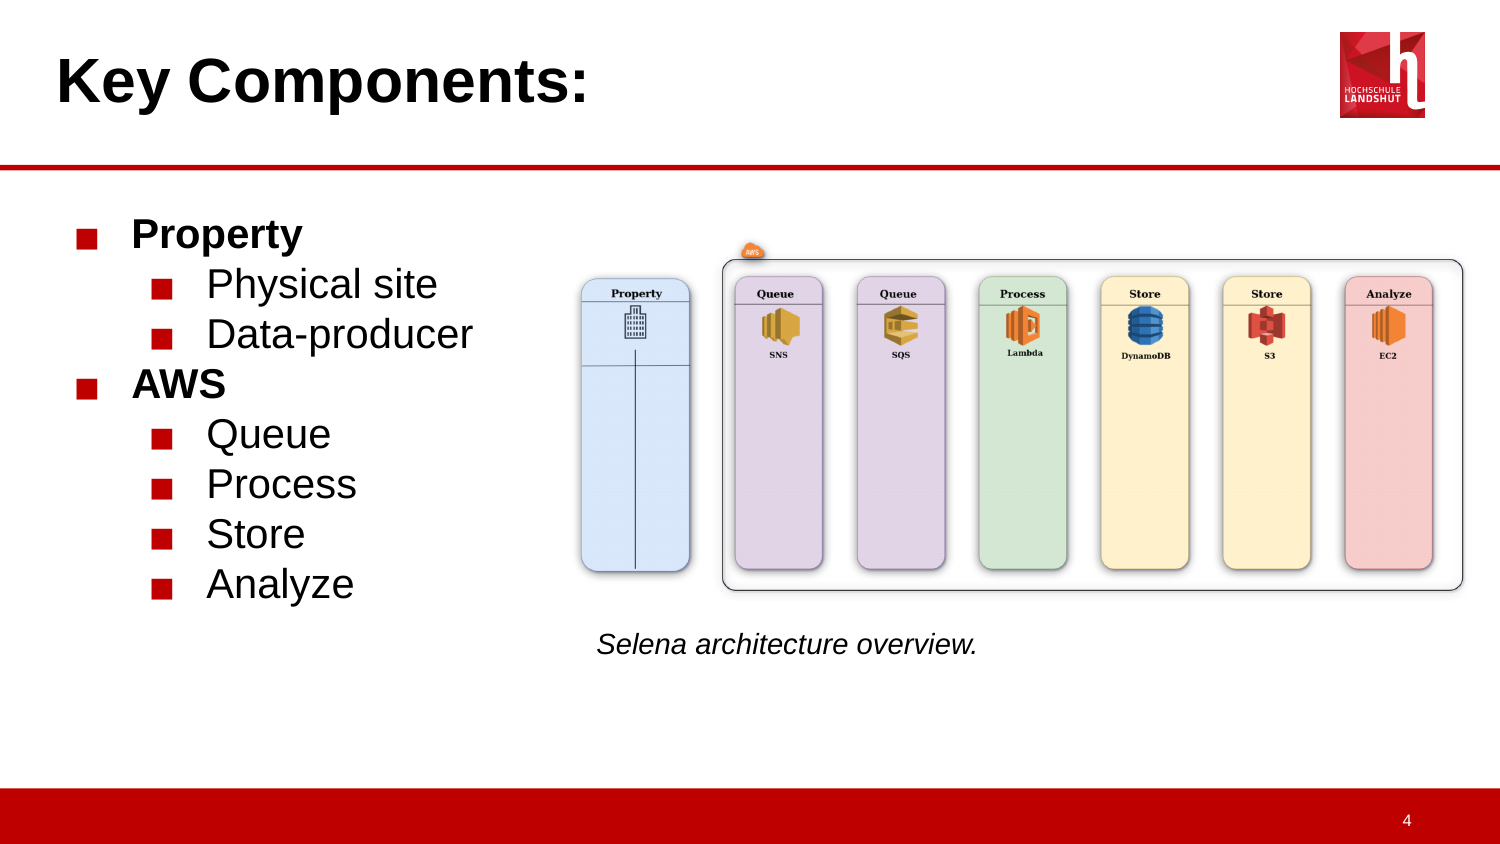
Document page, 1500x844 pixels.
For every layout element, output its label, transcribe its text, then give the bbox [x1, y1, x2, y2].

picture [581, 240, 1468, 596]
list Property Physical site Data-producer AWS Queue Process Store Analyze [41, 199, 727, 758]
text_box Selena architecture overview. [581, 610, 1468, 683]
picture [1340, 32, 1425, 118]
title Key Components: [41, 32, 1294, 130]
